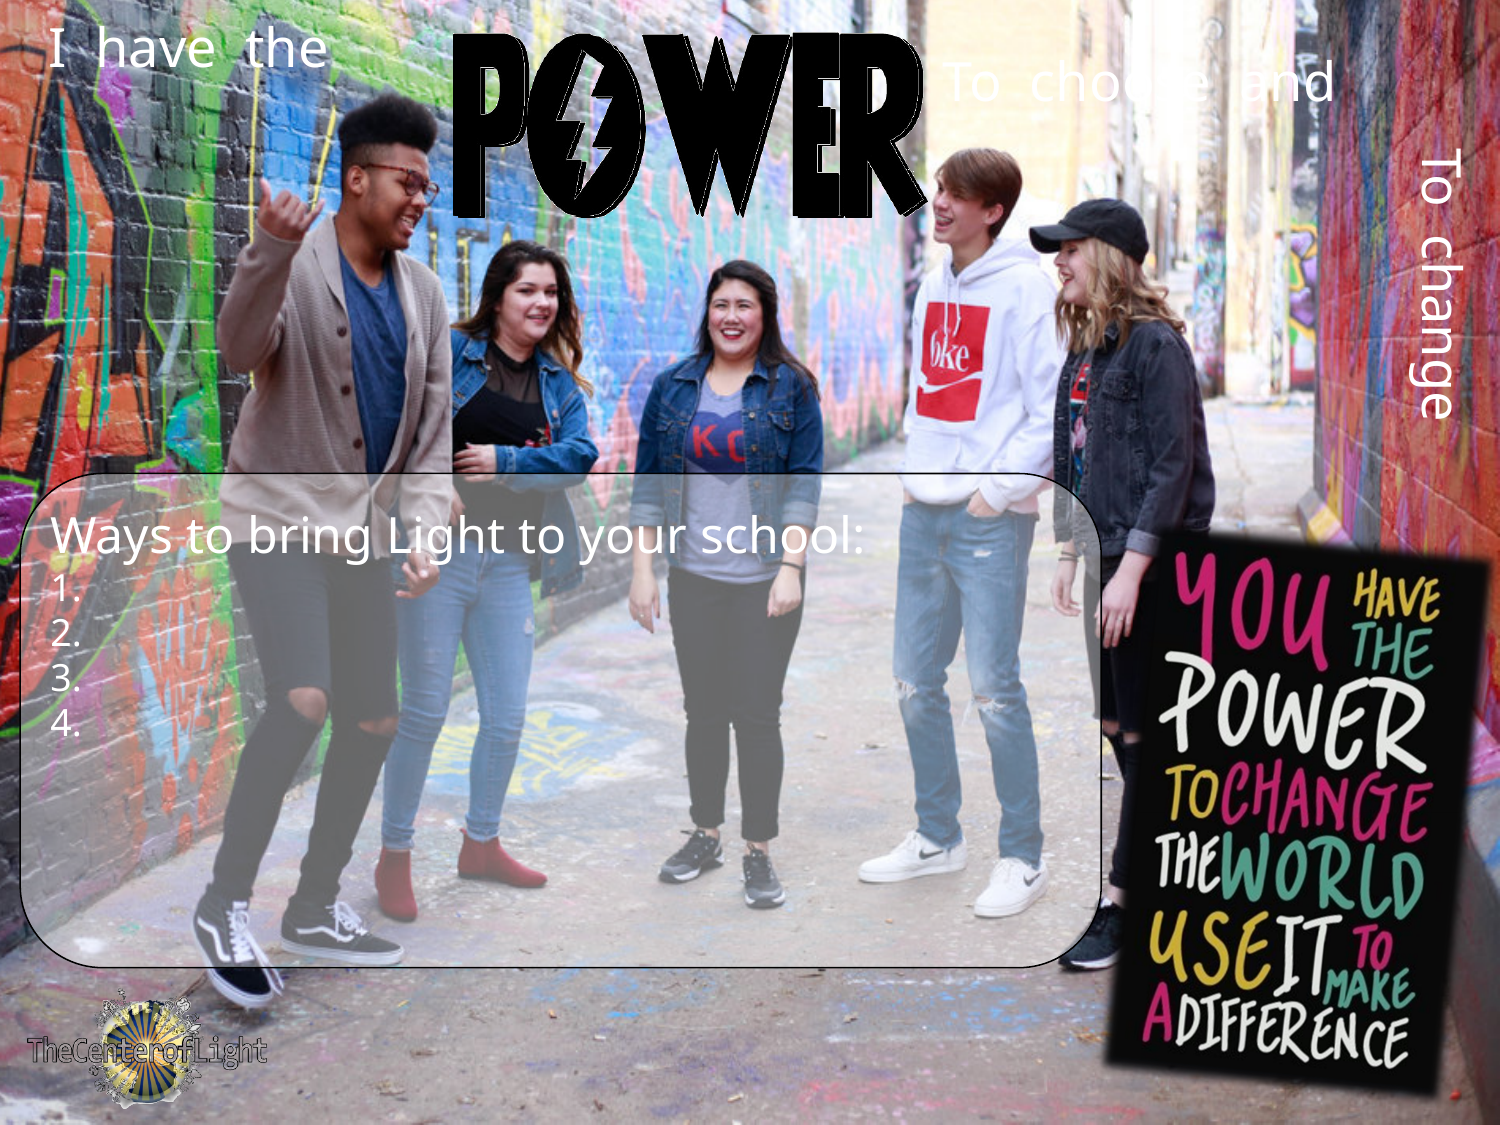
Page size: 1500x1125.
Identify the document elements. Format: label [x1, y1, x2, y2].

text_box [0, 0, 1500, 1125]
